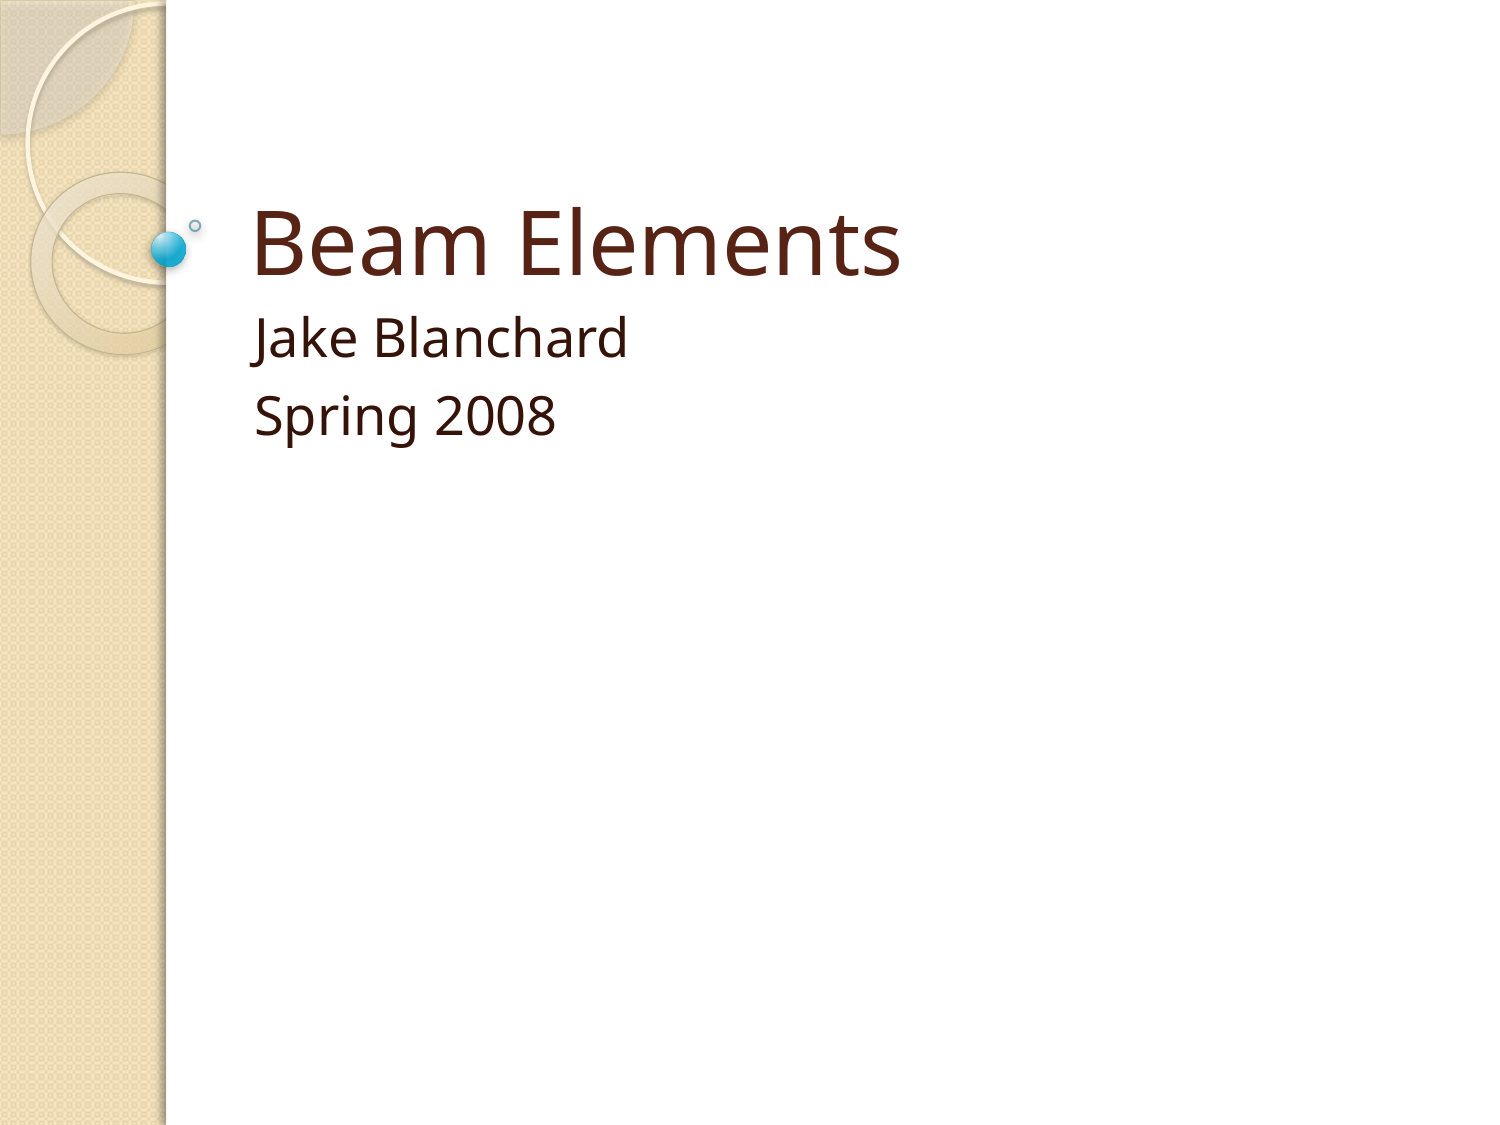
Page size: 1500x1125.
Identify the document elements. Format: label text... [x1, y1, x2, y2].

subtitle Jake Blanchard Spring 2008 [234, 303, 1450, 591]
title Beam Elements [234, 59, 1450, 301]
